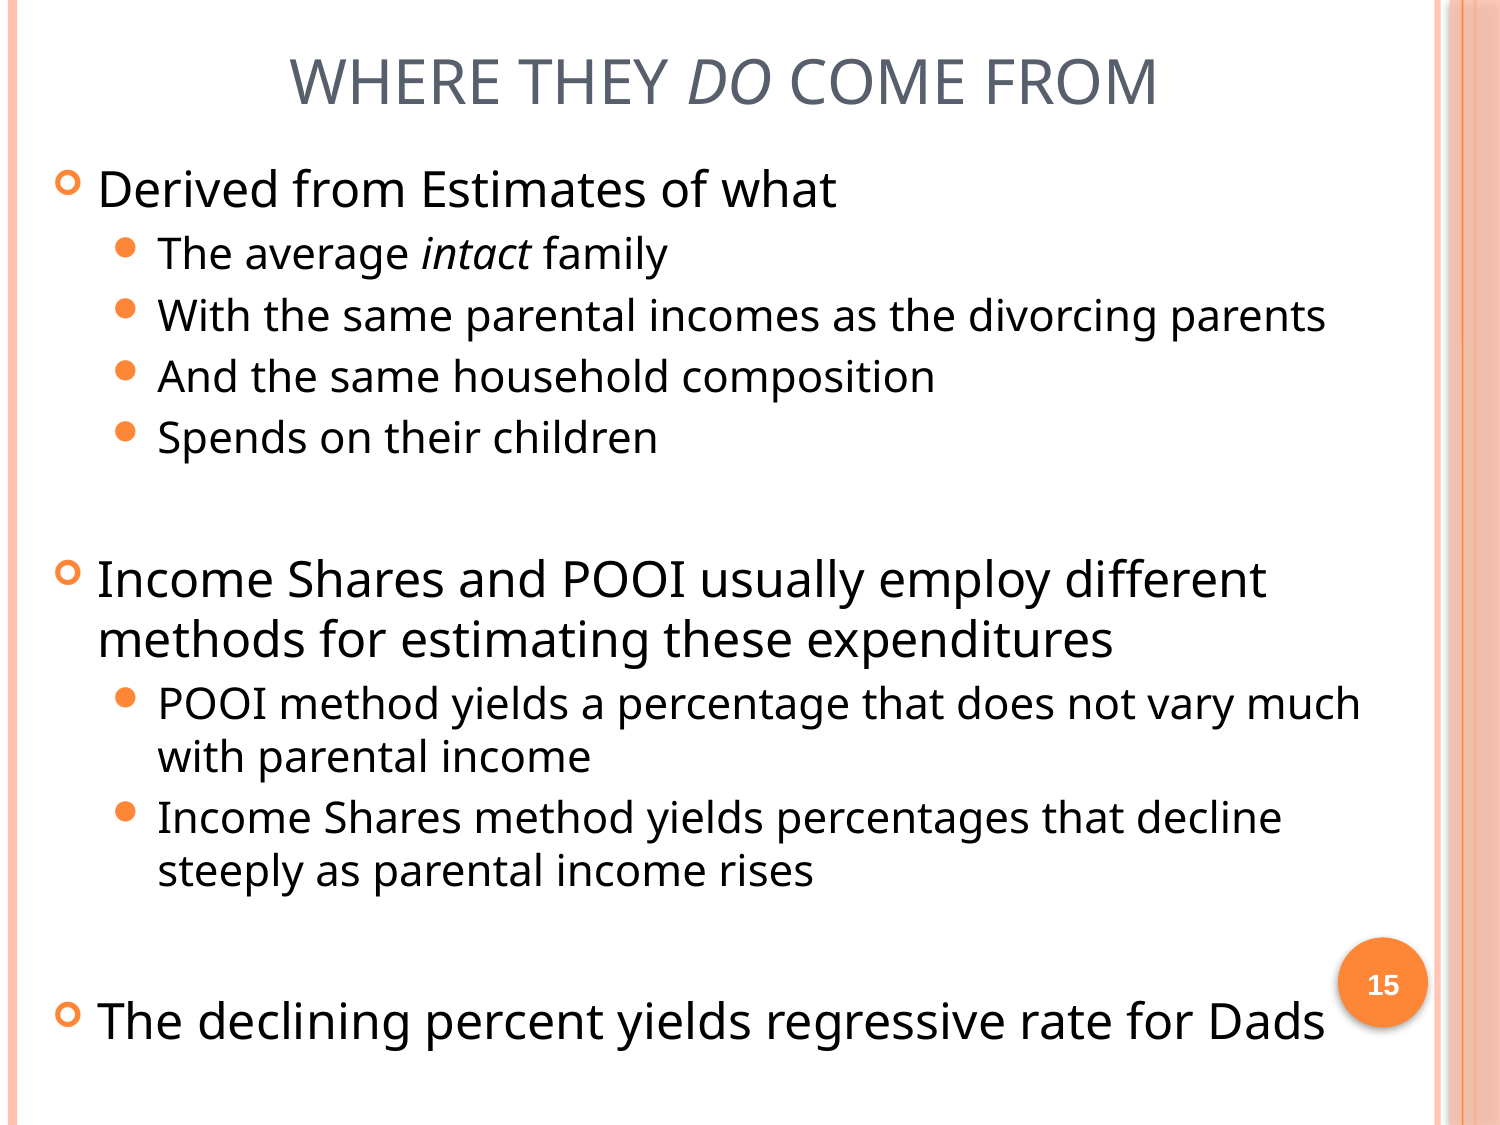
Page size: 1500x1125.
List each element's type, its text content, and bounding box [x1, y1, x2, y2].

list Derived from Estimates of what The average intact family With the same parental incomes as the divorcing parents And the same household composition Spends on their children Income Shares and POOI usually employ different methods for estimating these expenditures POOI method yields a percentage that does not vary much with parental income Income Shares method yields percentages that decline steeply as parental income rises The declining percent yields regressive rate for Dads [37, 149, 1388, 1063]
title Where They Do Come From [50, 24, 1400, 125]
slide_number 15 [1333, 940, 1434, 1027]
